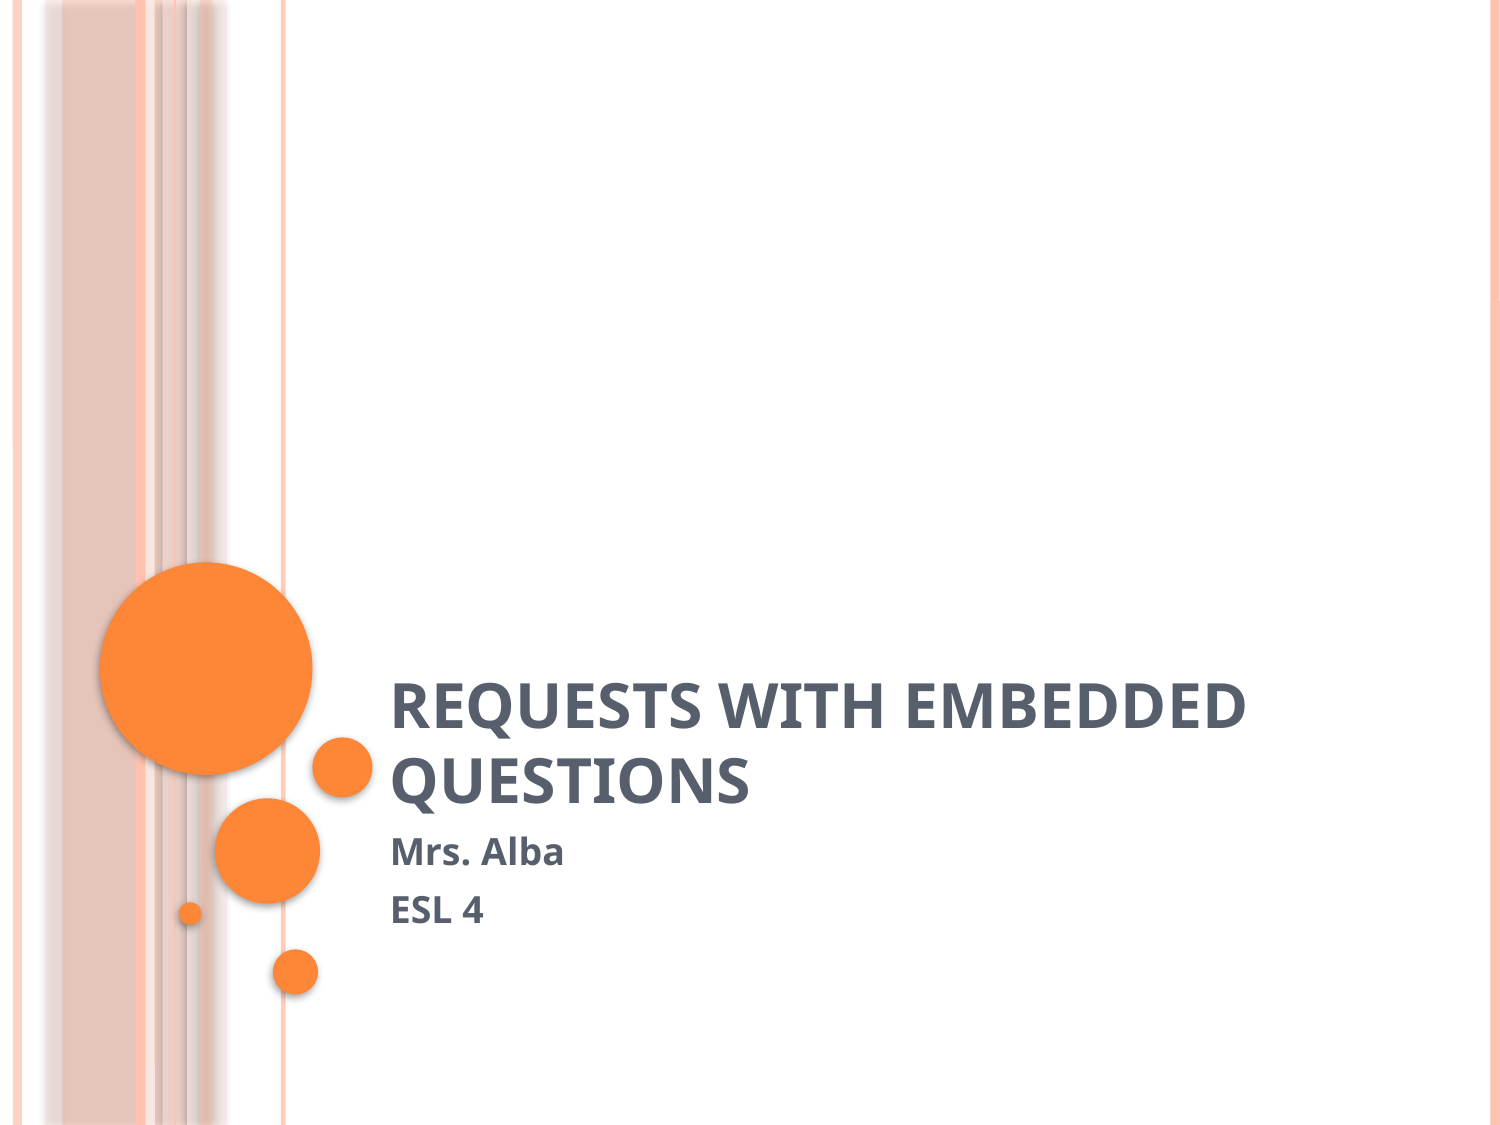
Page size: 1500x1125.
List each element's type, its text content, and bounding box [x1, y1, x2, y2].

subtitle Mrs. Alba ESL 4 [375, 820, 1388, 1046]
title REQUESTS with EMBEDDED QUESTIONS [375, 512, 1388, 820]
